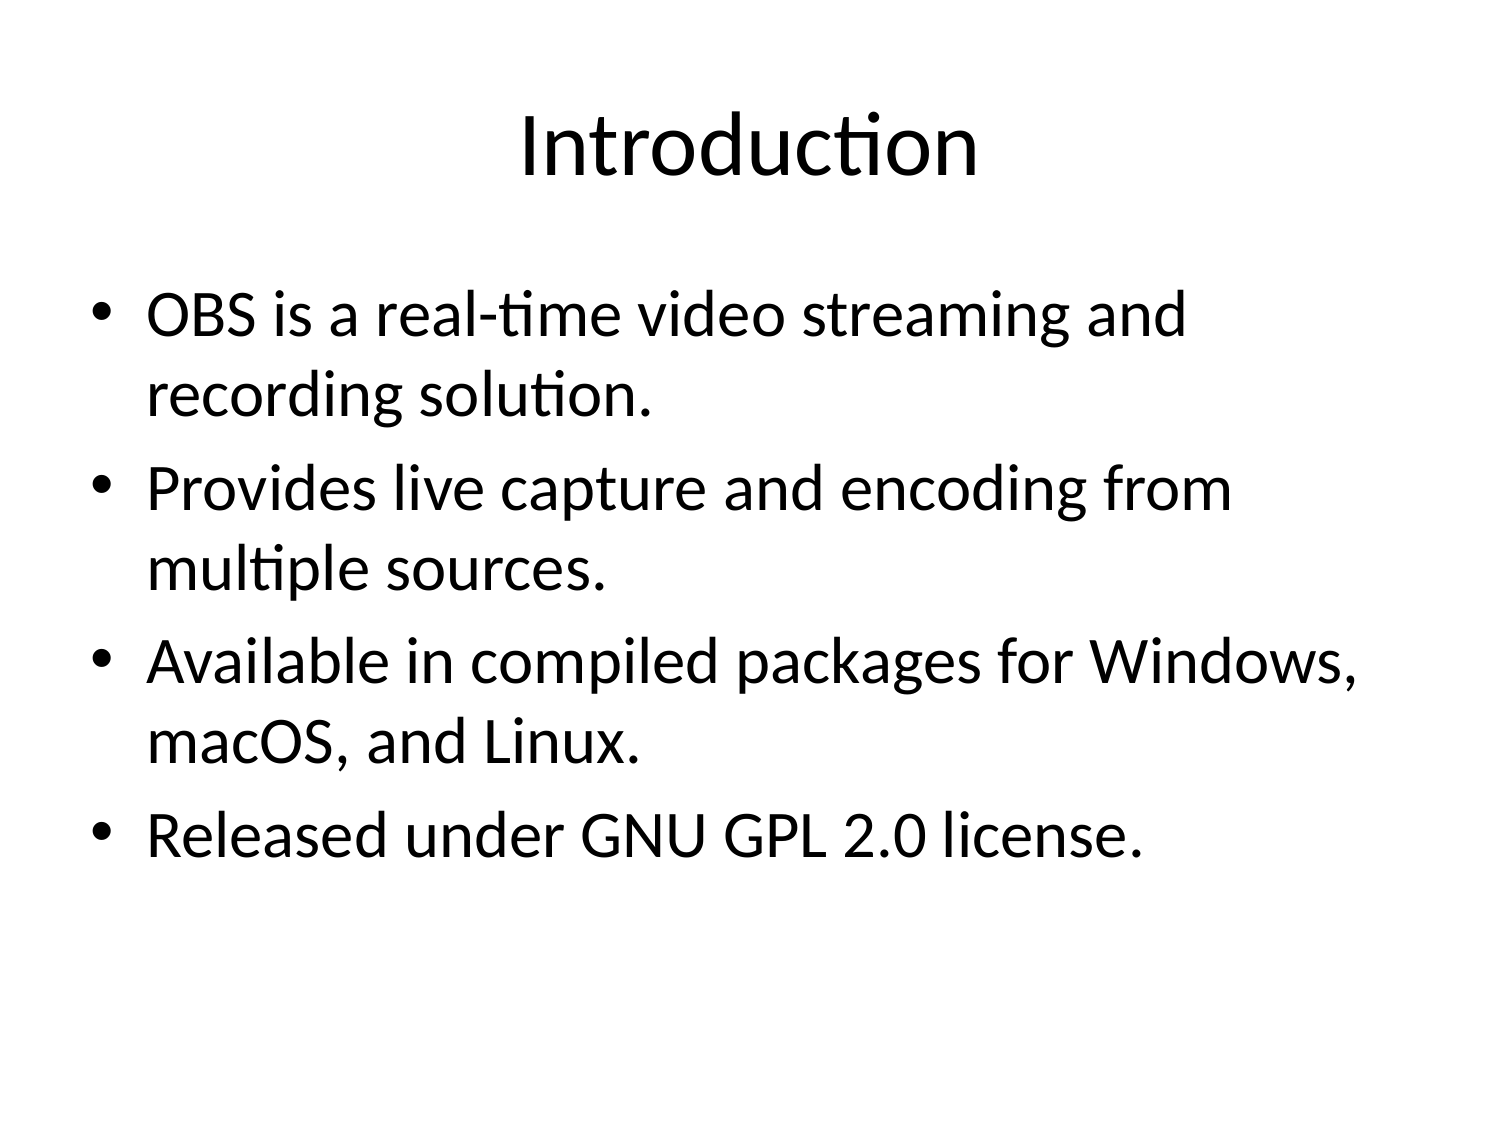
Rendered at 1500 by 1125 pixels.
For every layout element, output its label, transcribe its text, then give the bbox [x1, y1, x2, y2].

list OBS is a real-time video streaming and recording solution. Provides live capture and encoding from multiple sources. Available in compiled packages for Windows, macOS, and Linux. Released under GNU GPL 2.0 license. [75, 262, 1425, 1005]
title Introduction [75, 45, 1425, 233]
